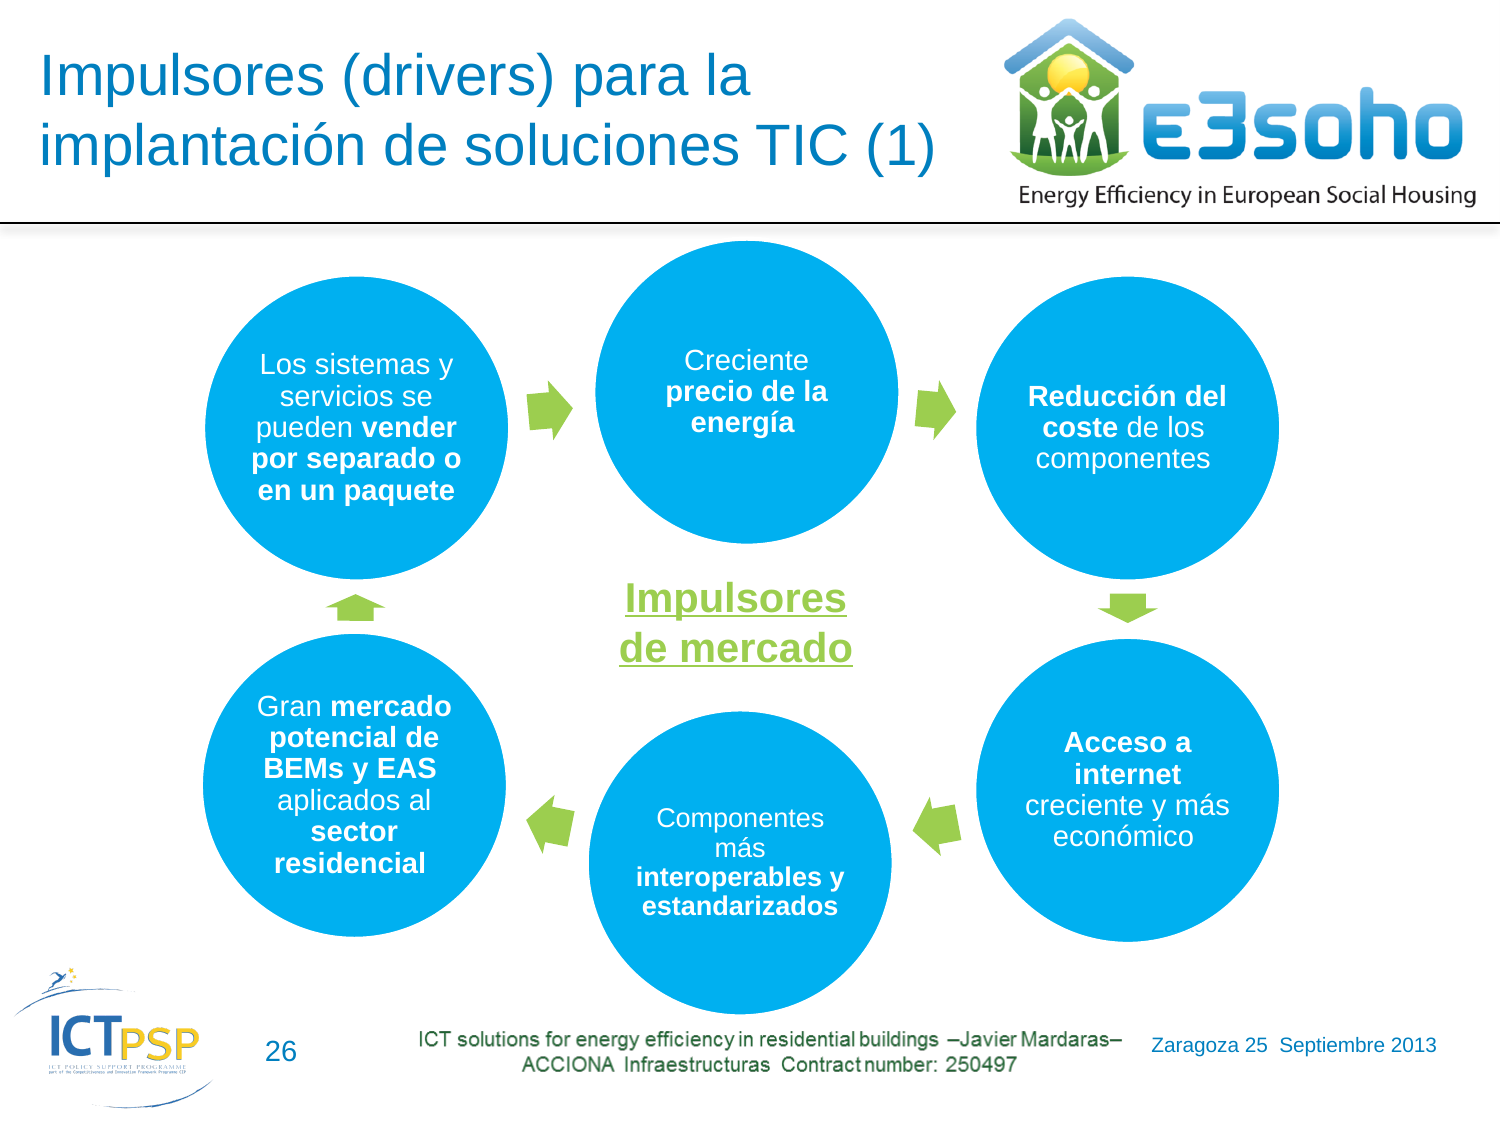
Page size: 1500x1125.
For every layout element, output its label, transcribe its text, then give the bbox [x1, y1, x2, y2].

text_box [763, 238, 1452, 1024]
picture [985, 224, 1500, 228]
picture [396, 1019, 1144, 1096]
text_box [28, 238, 718, 1025]
picture [985, 0, 1500, 222]
text_box Zaragoza 25 Septiembre 2013 [1145, 1024, 1452, 1100]
slide_number 26 [249, 1025, 395, 1101]
picture [0, 955, 237, 1121]
title Impulsores (drivers) para la implantación de soluciones TIC (1) [24, 37, 995, 178]
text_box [103, 238, 1319, 953]
